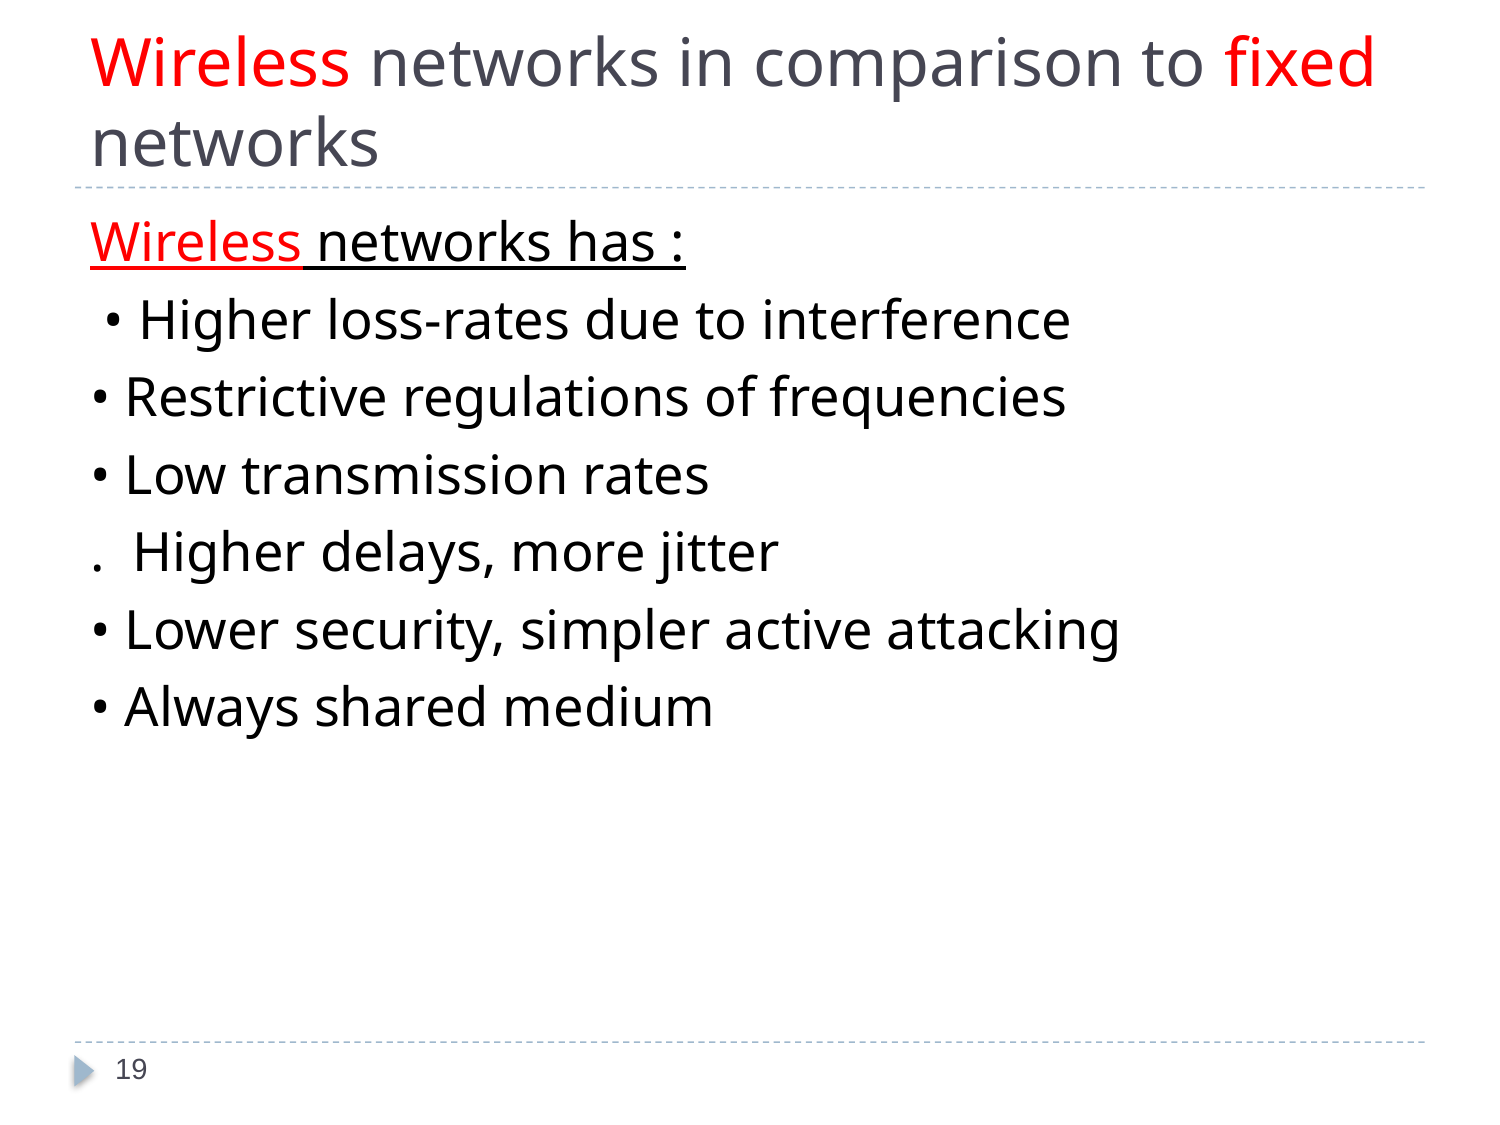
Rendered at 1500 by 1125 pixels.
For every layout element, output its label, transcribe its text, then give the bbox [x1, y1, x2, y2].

title Wireless networks in comparison to fixed networks [74, 24, 1426, 188]
slide_number 19 [100, 1042, 426, 1103]
list Wireless networks has : • Higher loss-rates due to interference • Restrictive regulations of frequencies • Low transmission rates . Higher delays, more jitter • Lower security, simpler active attacking • Always shared medium [74, 199, 1426, 1011]
